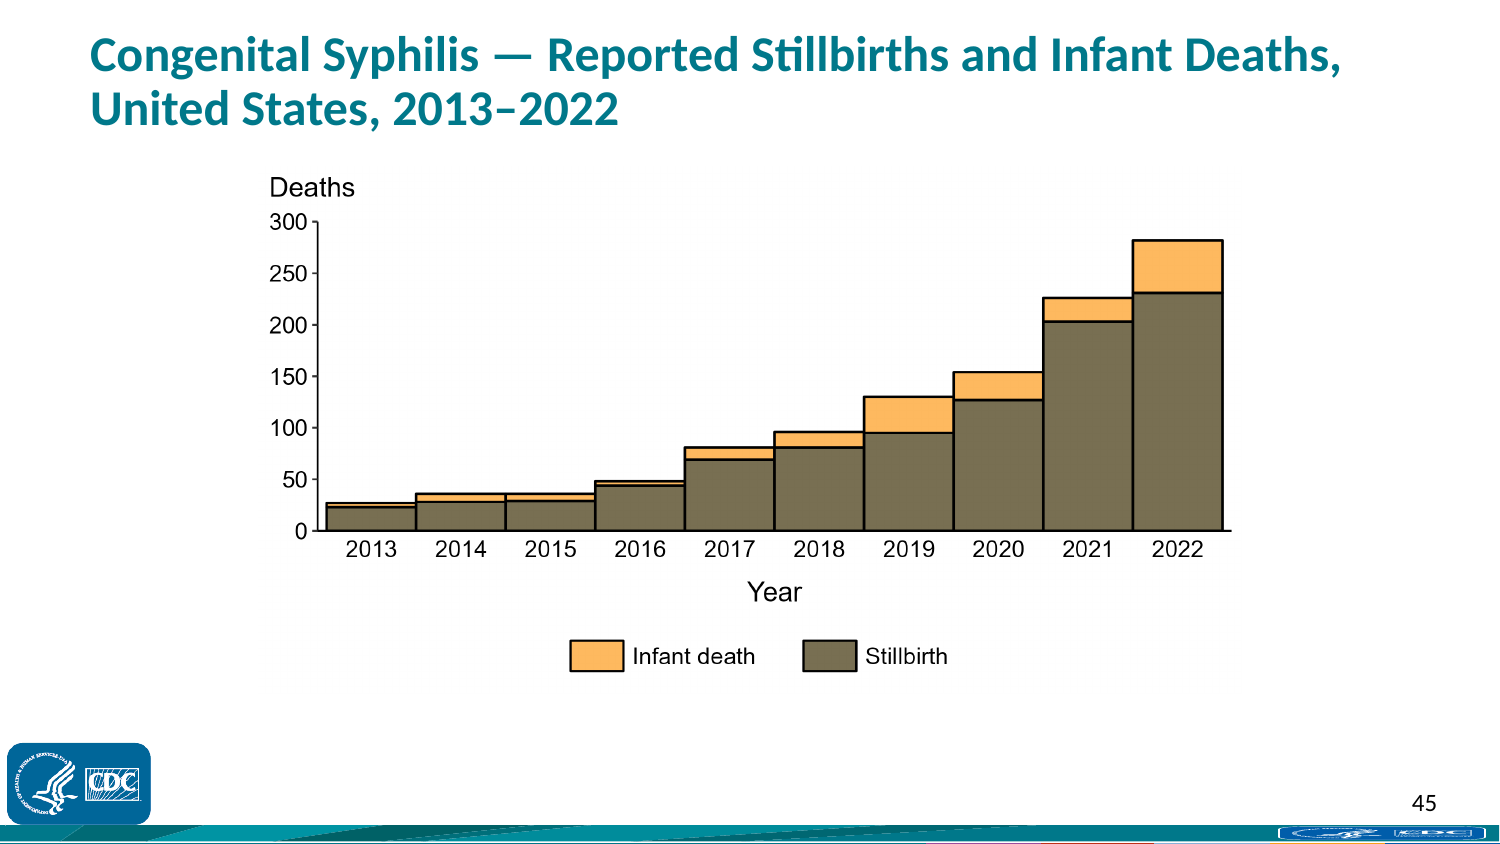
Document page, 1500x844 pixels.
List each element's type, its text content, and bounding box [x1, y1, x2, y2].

picture [5, 741, 152, 826]
title Congenital Syphilis — Reported Stillbirths and Infant Deaths, United States, 2013–2022 [75, 19, 1425, 144]
picture [258, 166, 1242, 694]
